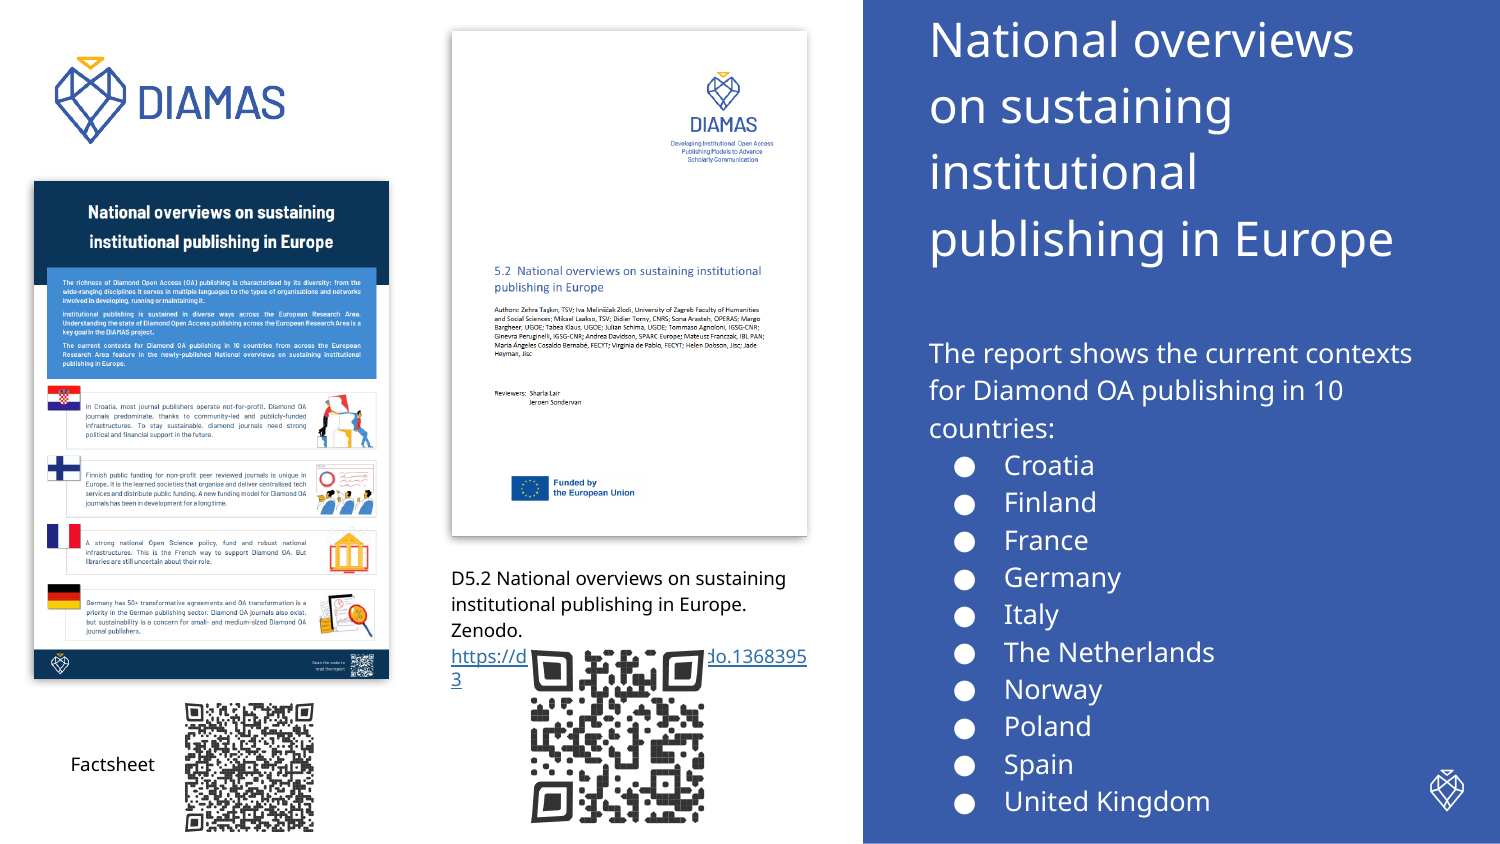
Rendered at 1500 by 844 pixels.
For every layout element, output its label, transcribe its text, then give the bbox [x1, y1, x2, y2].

picture [451, 30, 807, 537]
text_box D5.2 National overviews on sustaining institutional publishing in Europe. Zenodo. https://doi.org/10.5281/zenodo.13683953 [435, 548, 823, 712]
picture [33, 181, 389, 680]
list National overviews on sustaining institutional publishing in Europe The report shows the current contexts for Diamond OA publishing in 10 countries: Croatia Finland France Germany Italy The Netherlands Norway Poland Spain United Kingdom [913, 93, 1440, 725]
picture [182, 700, 316, 835]
picture [1421, 764, 1473, 817]
text_box Factsheet [55, 735, 175, 788]
picture [36, 39, 306, 161]
picture [528, 646, 708, 827]
